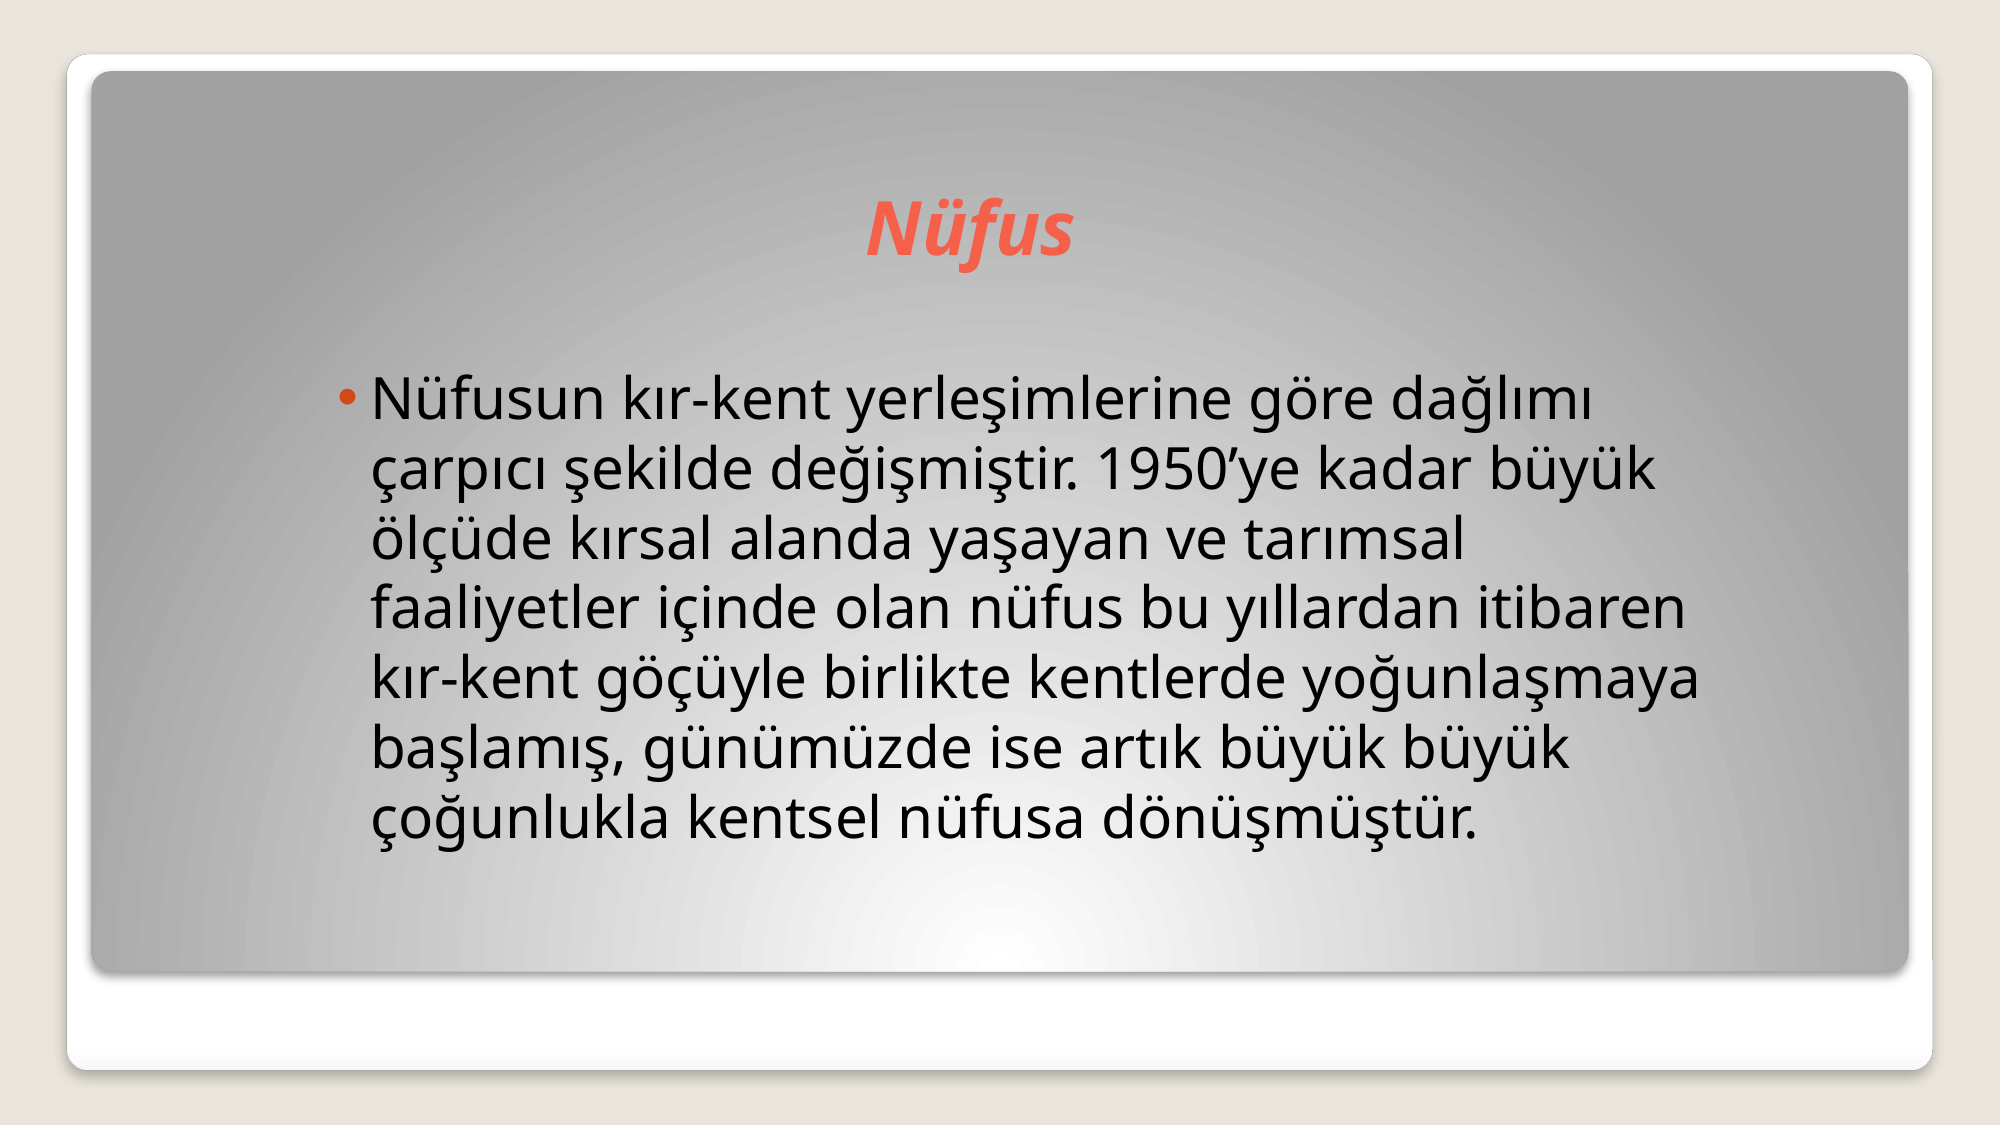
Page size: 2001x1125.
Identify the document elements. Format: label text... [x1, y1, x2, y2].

list Nüfusun kır-kent yerleşimlerine göre dağlımı çarpıcı şekilde değişmiştir. 1950’ye kadar büyük ölçüde kırsal alanda yaşayan ve tarımsal faaliyetler içinde olan nüfus bu yıllardan itibaren kır-kent göçüyle birlikte kentlerde yoğunlaşmaya başlamış, günümüzde ise artık büyük büyük çoğunlukla kentsel nüfusa dönüşmüştür. [250, 346, 1729, 1034]
title Nüfus [173, 153, 1769, 279]
